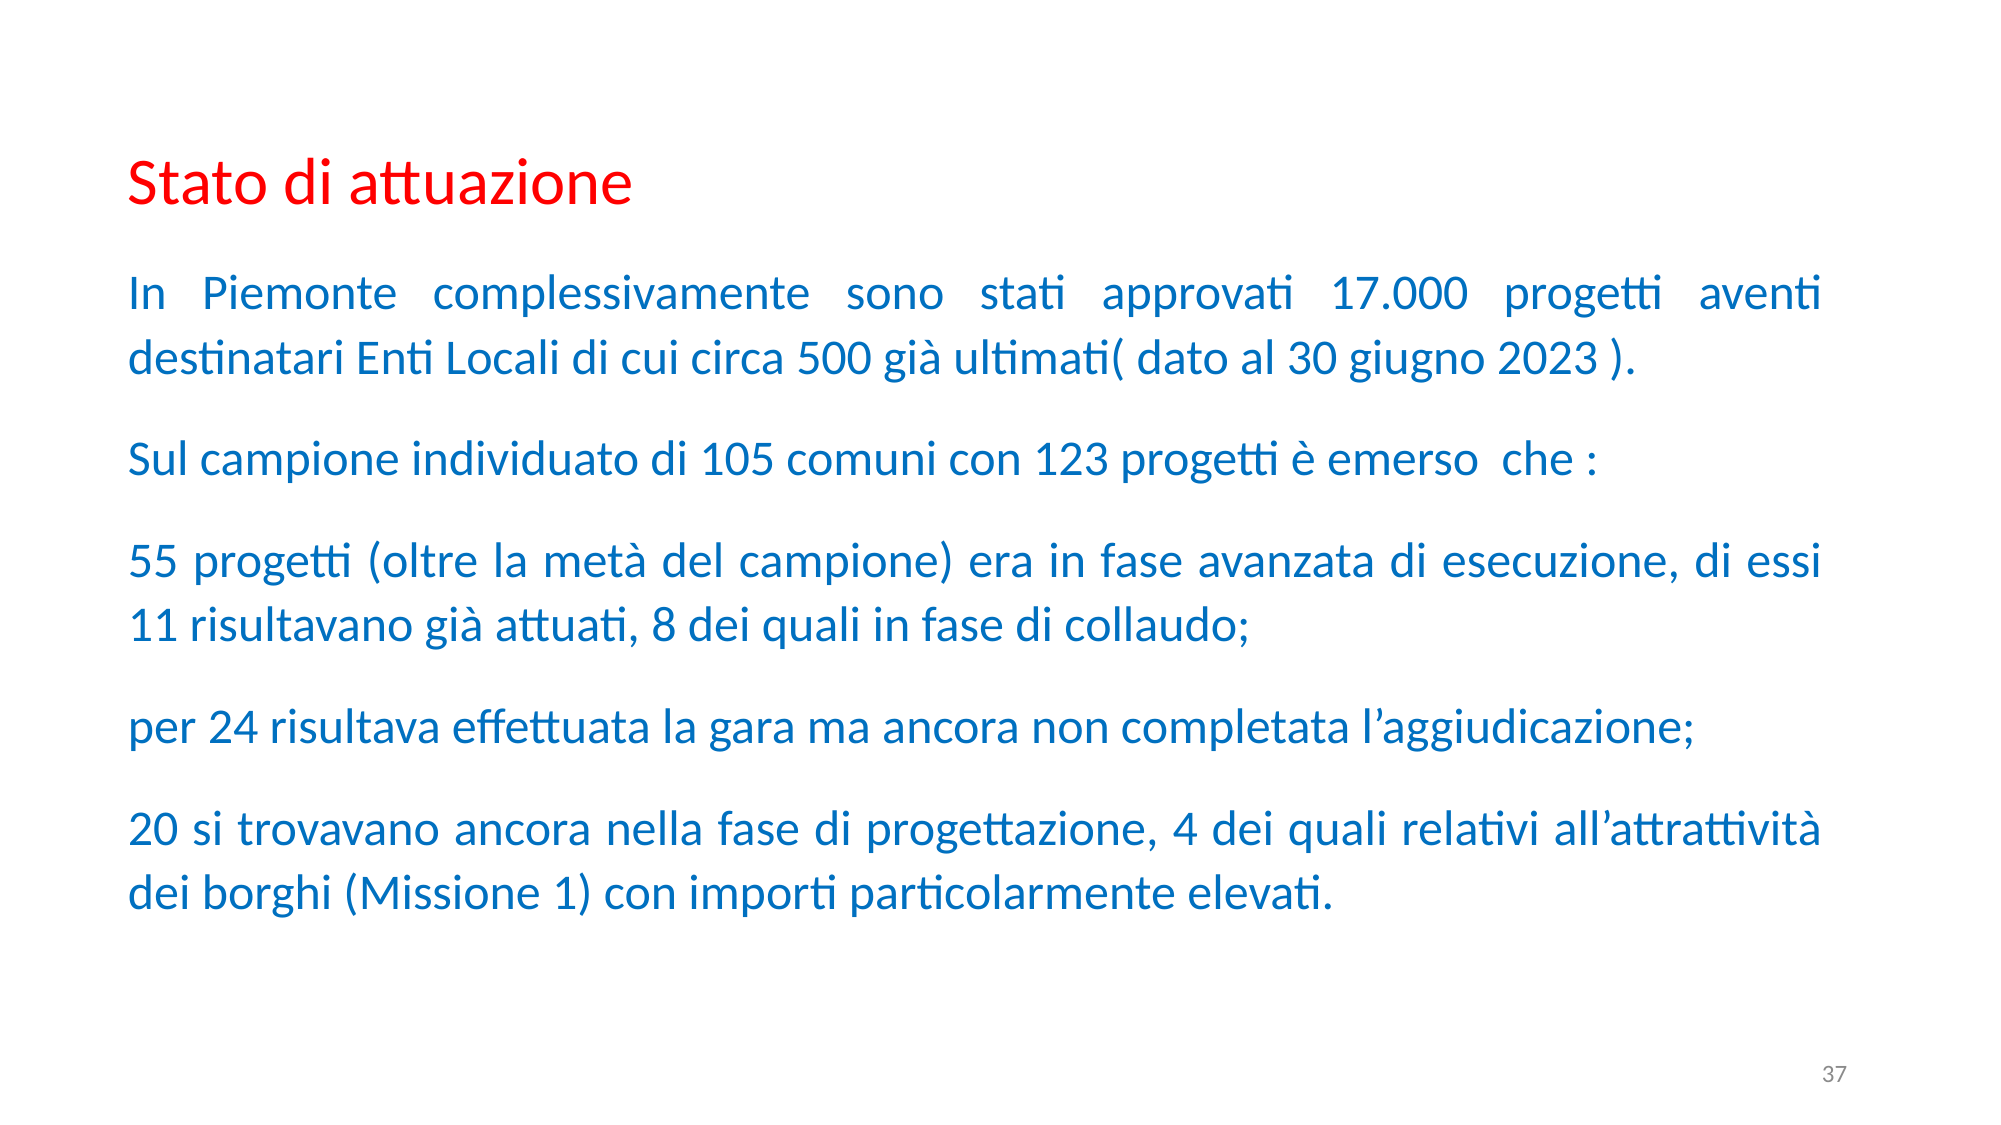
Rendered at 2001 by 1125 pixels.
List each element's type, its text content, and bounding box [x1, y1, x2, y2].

list Stato di attuazione In Piemonte complessivamente sono stati approvati 17.000 progetti aventi destinatari Enti Locali di cui circa 500 già ultimati( dato al 30 giugno 2023 ). Sul campione individuato di 105 comuni con 123 progetti è emerso che : 55 progetti (oltre la metà del campione) era in fase avanzata di esecuzione, di essi 11 risultavano già attuati, 8 dei quali in fase di collaudo; per 24 risultava effettuata la gara ma ancora non completata l’aggiudicazione; 20 si trovavano ancora nella fase di progettazione, 4 dei quali relativi all’attrattività dei borghi (Missione 1) con importi particolarmente elevati. [112, 42, 1838, 932]
slide_number 37 [1412, 1042, 1863, 1103]
